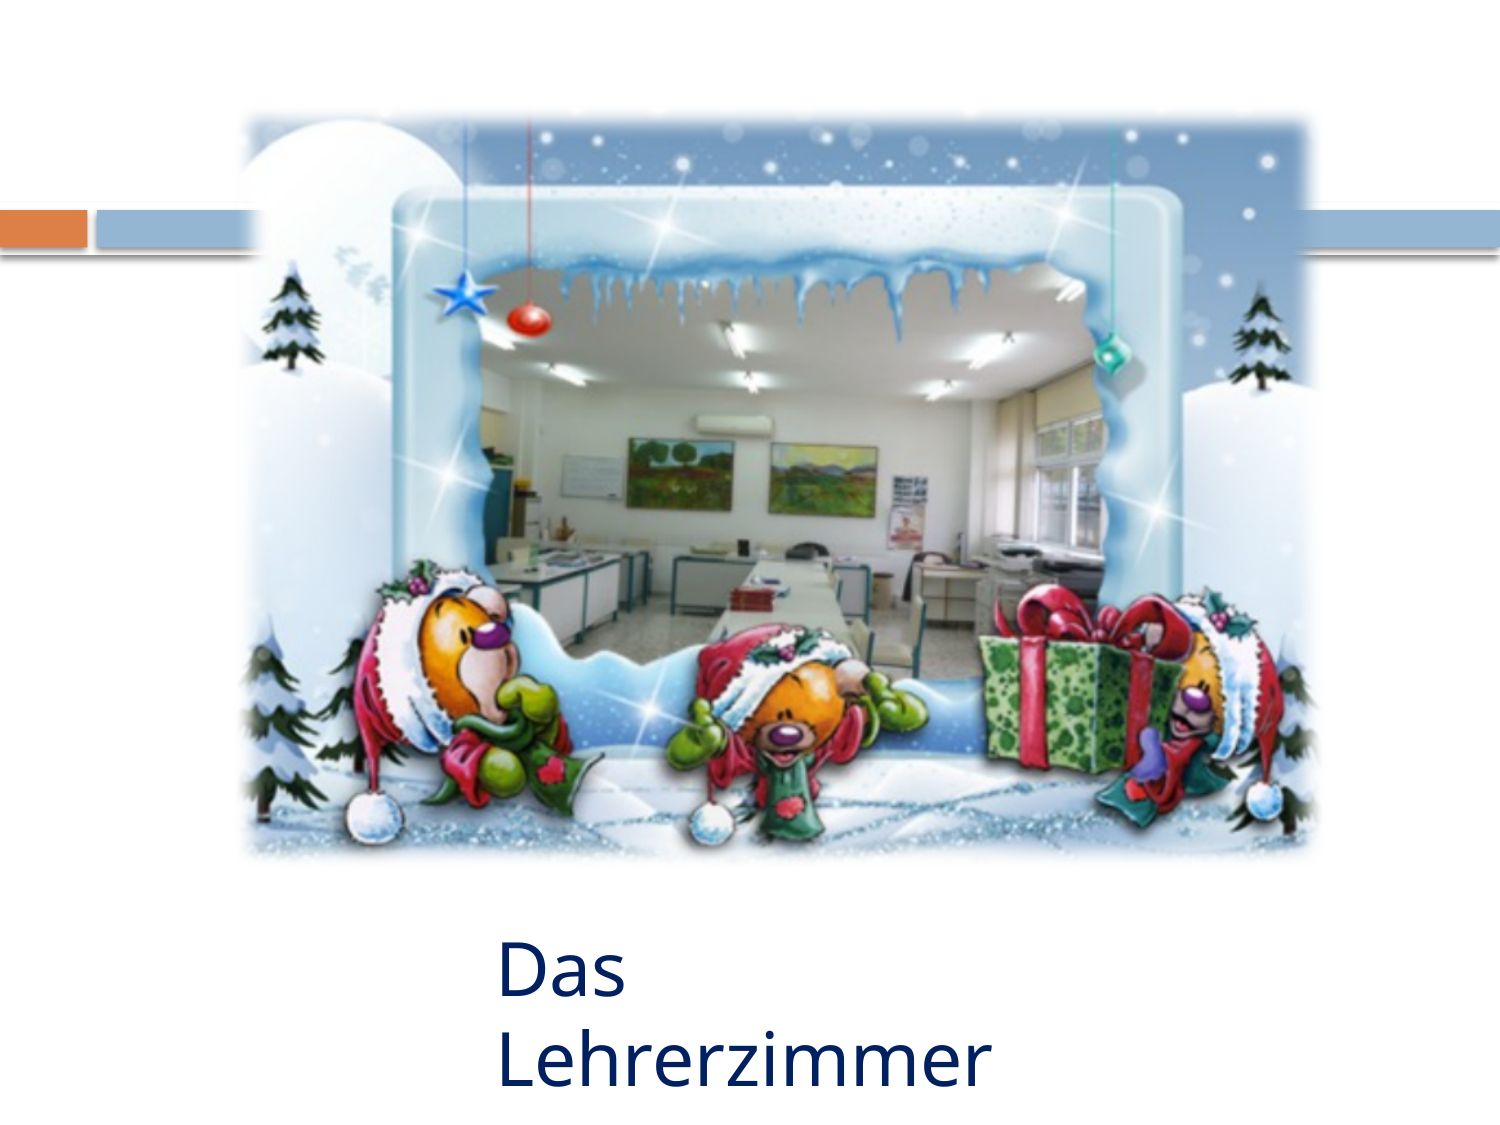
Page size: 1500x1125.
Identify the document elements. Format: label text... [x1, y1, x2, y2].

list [234, 105, 1325, 868]
text_box Das Lehrerzimmer [480, 913, 1125, 1109]
